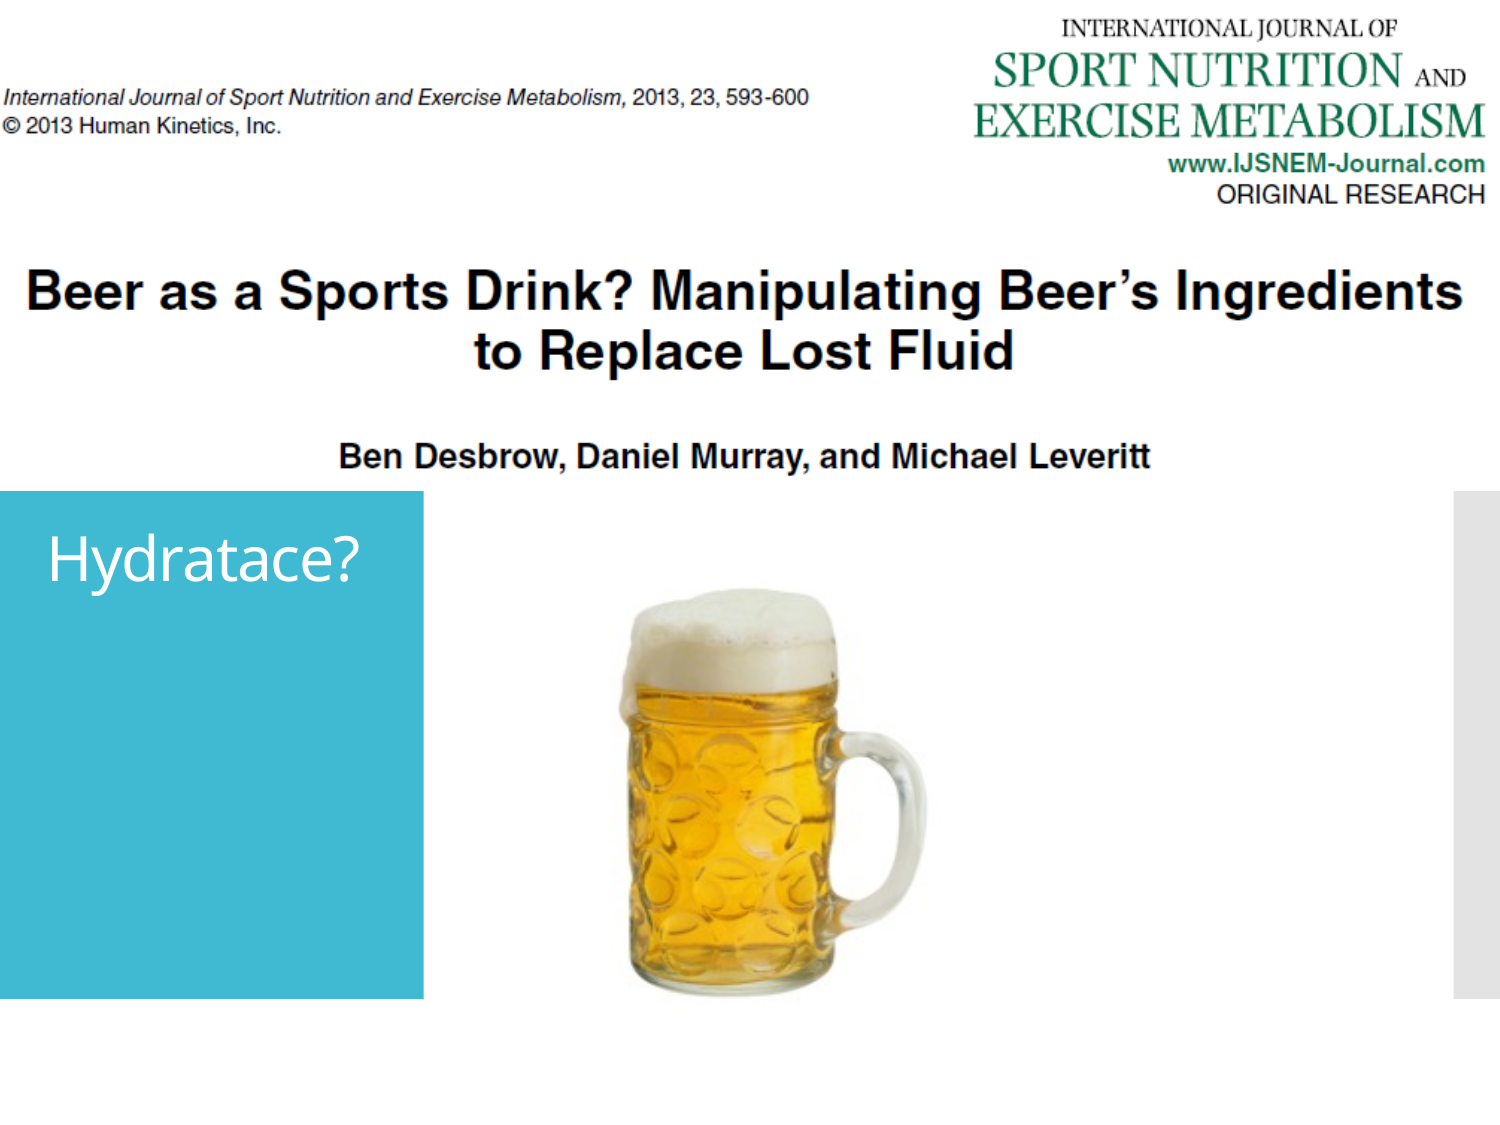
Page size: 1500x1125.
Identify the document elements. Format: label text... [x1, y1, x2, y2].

title Hydratace? [31, 491, 394, 940]
picture [0, 0, 1500, 491]
picture [453, 514, 1045, 1071]
